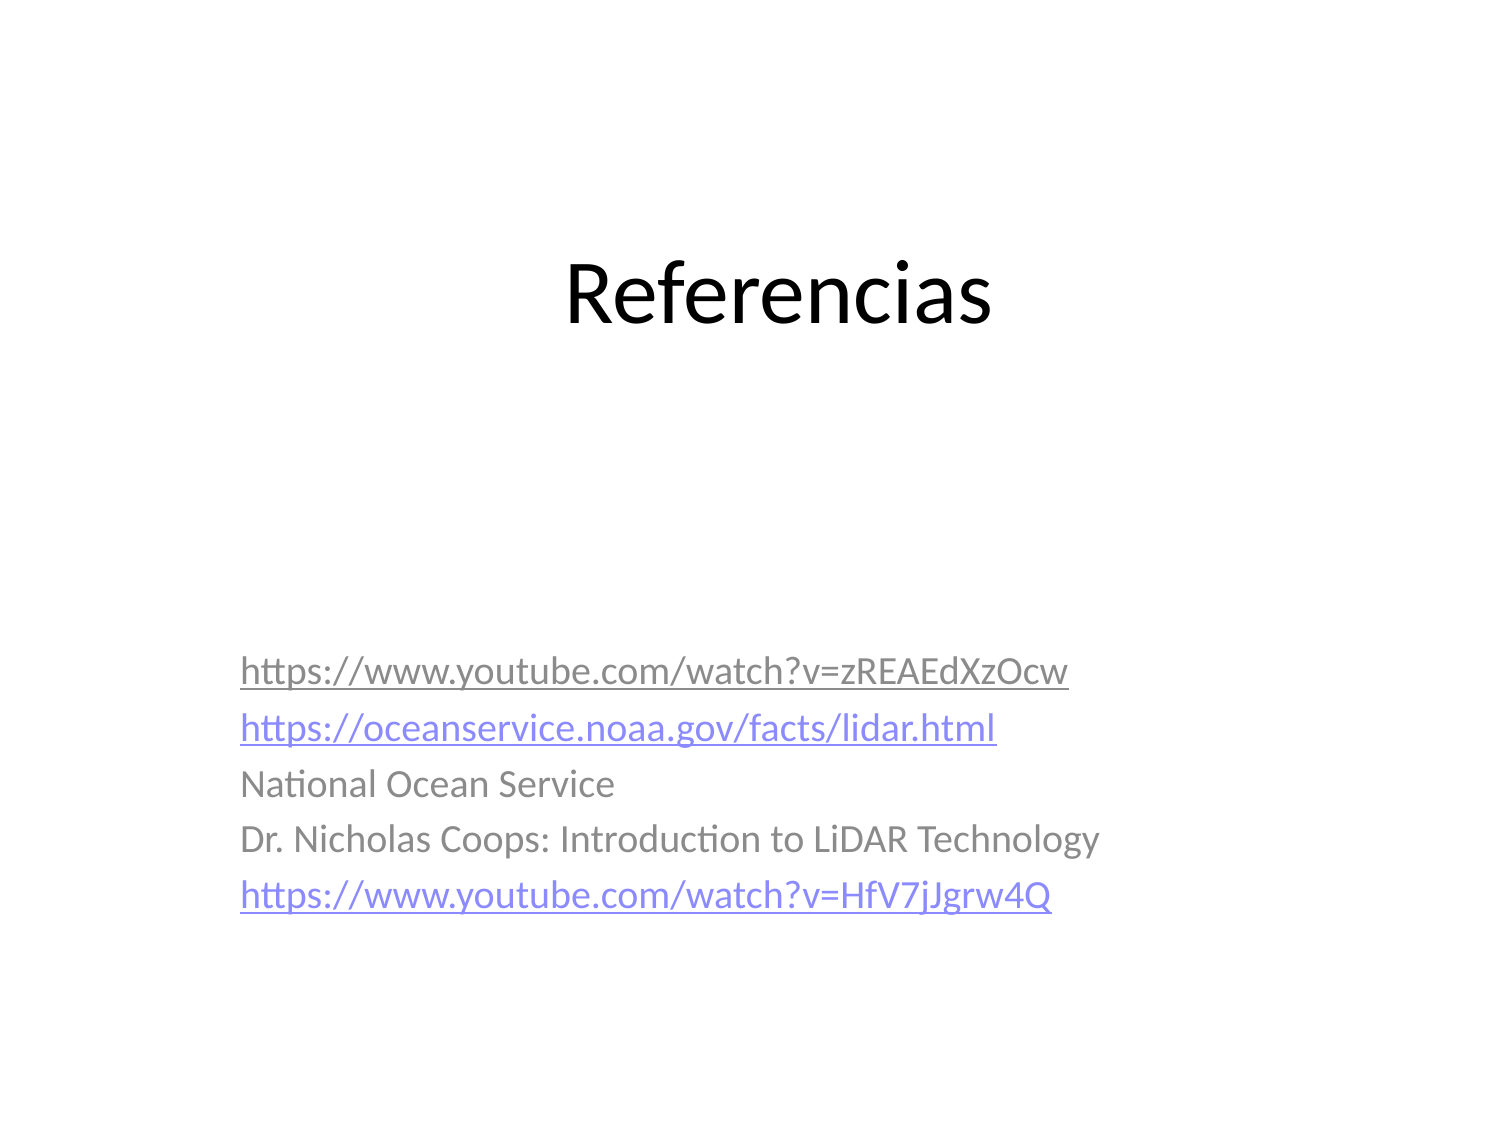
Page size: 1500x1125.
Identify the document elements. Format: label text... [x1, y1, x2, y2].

subtitle https://www.youtube.com/watch?v=zREAEdXzOcw https://oceanservice.noaa.gov/facts/lidar.html National Ocean Service Dr. Nicholas Coops: Introduction to LiDAR Technology https://www.youtube.com/watch?v=HfV7jJgrw4Q [225, 637, 1275, 925]
title Referencias [269, 128, 1289, 446]
